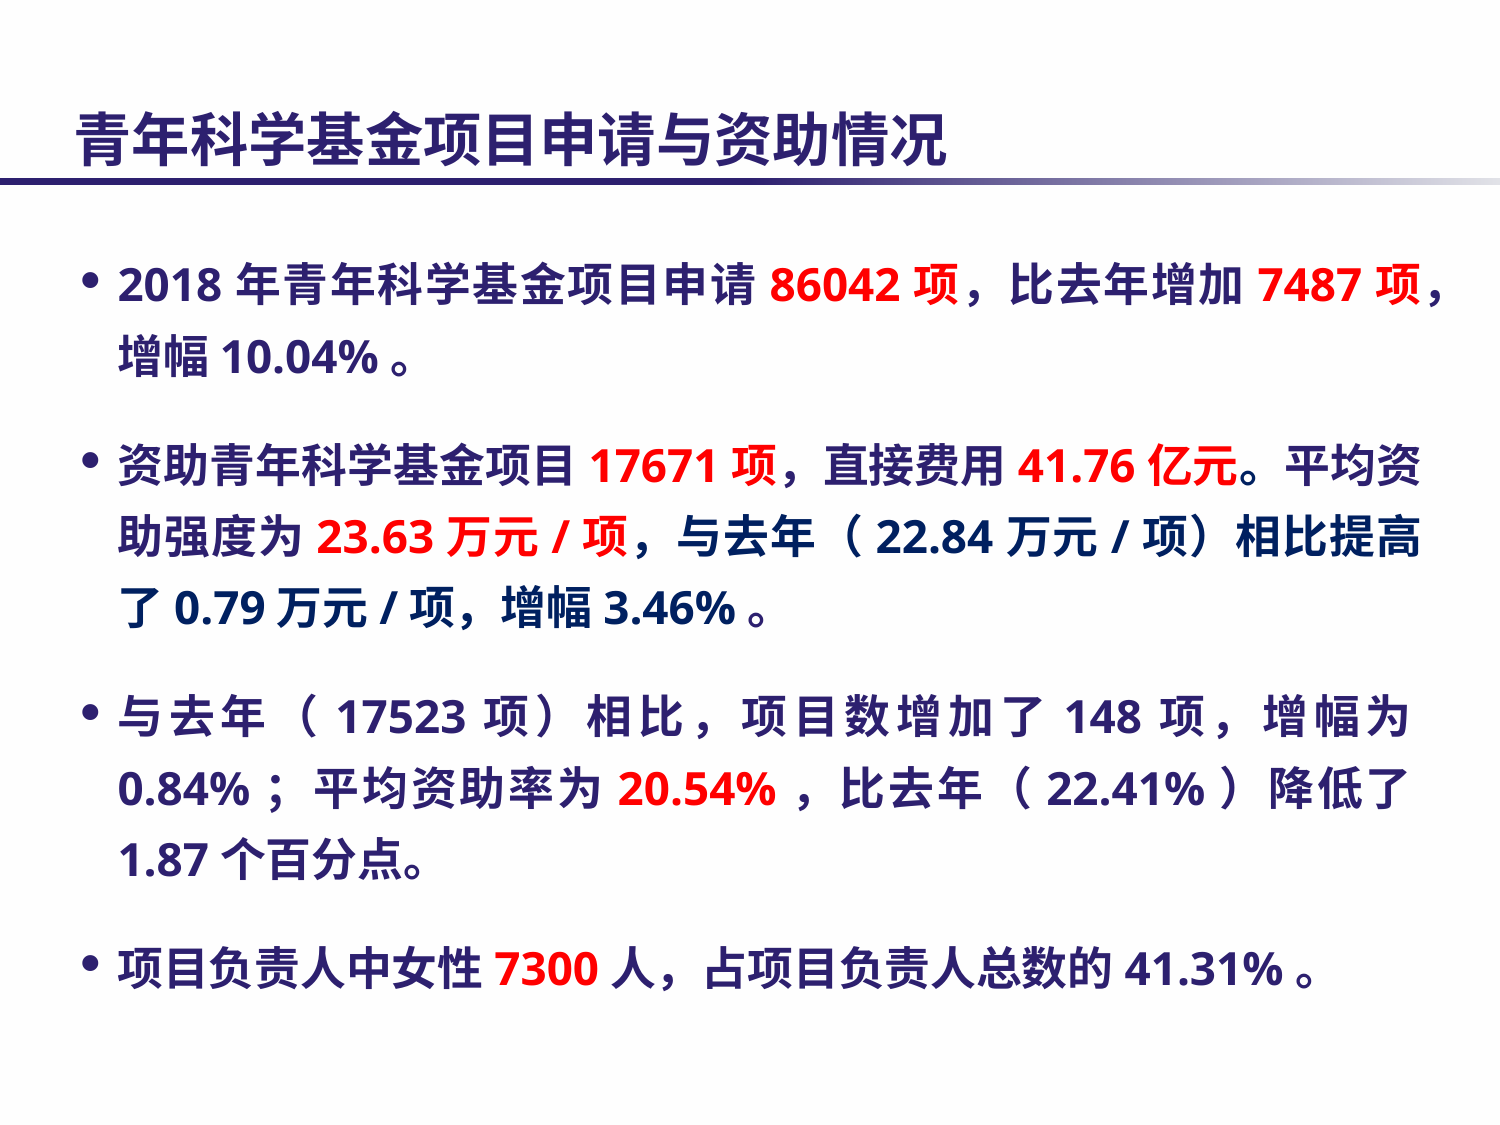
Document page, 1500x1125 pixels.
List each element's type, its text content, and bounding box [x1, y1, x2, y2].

title 青年科学基金项目申请与资助情况 [64, 19, 1447, 173]
list 2018年青年科学基金项目申请86042项，比去年增加7487项，增幅10.04%。 资助青年科学基金项目17671项，直接费用41.76亿元。平均资助强度为23.63万元/项，与去年（22.84万元/项）相比提高了0.79万元/项，增幅3.46%。 与去年（17523项）相比，项目数增加了148项，增幅为0.84%；平均资助率为20.54%，比去年（22.41%）降低了1.87个百分点。 项目负责人中女性7300人，占项目负责人总数的41.31%。 [64, 231, 1438, 970]
